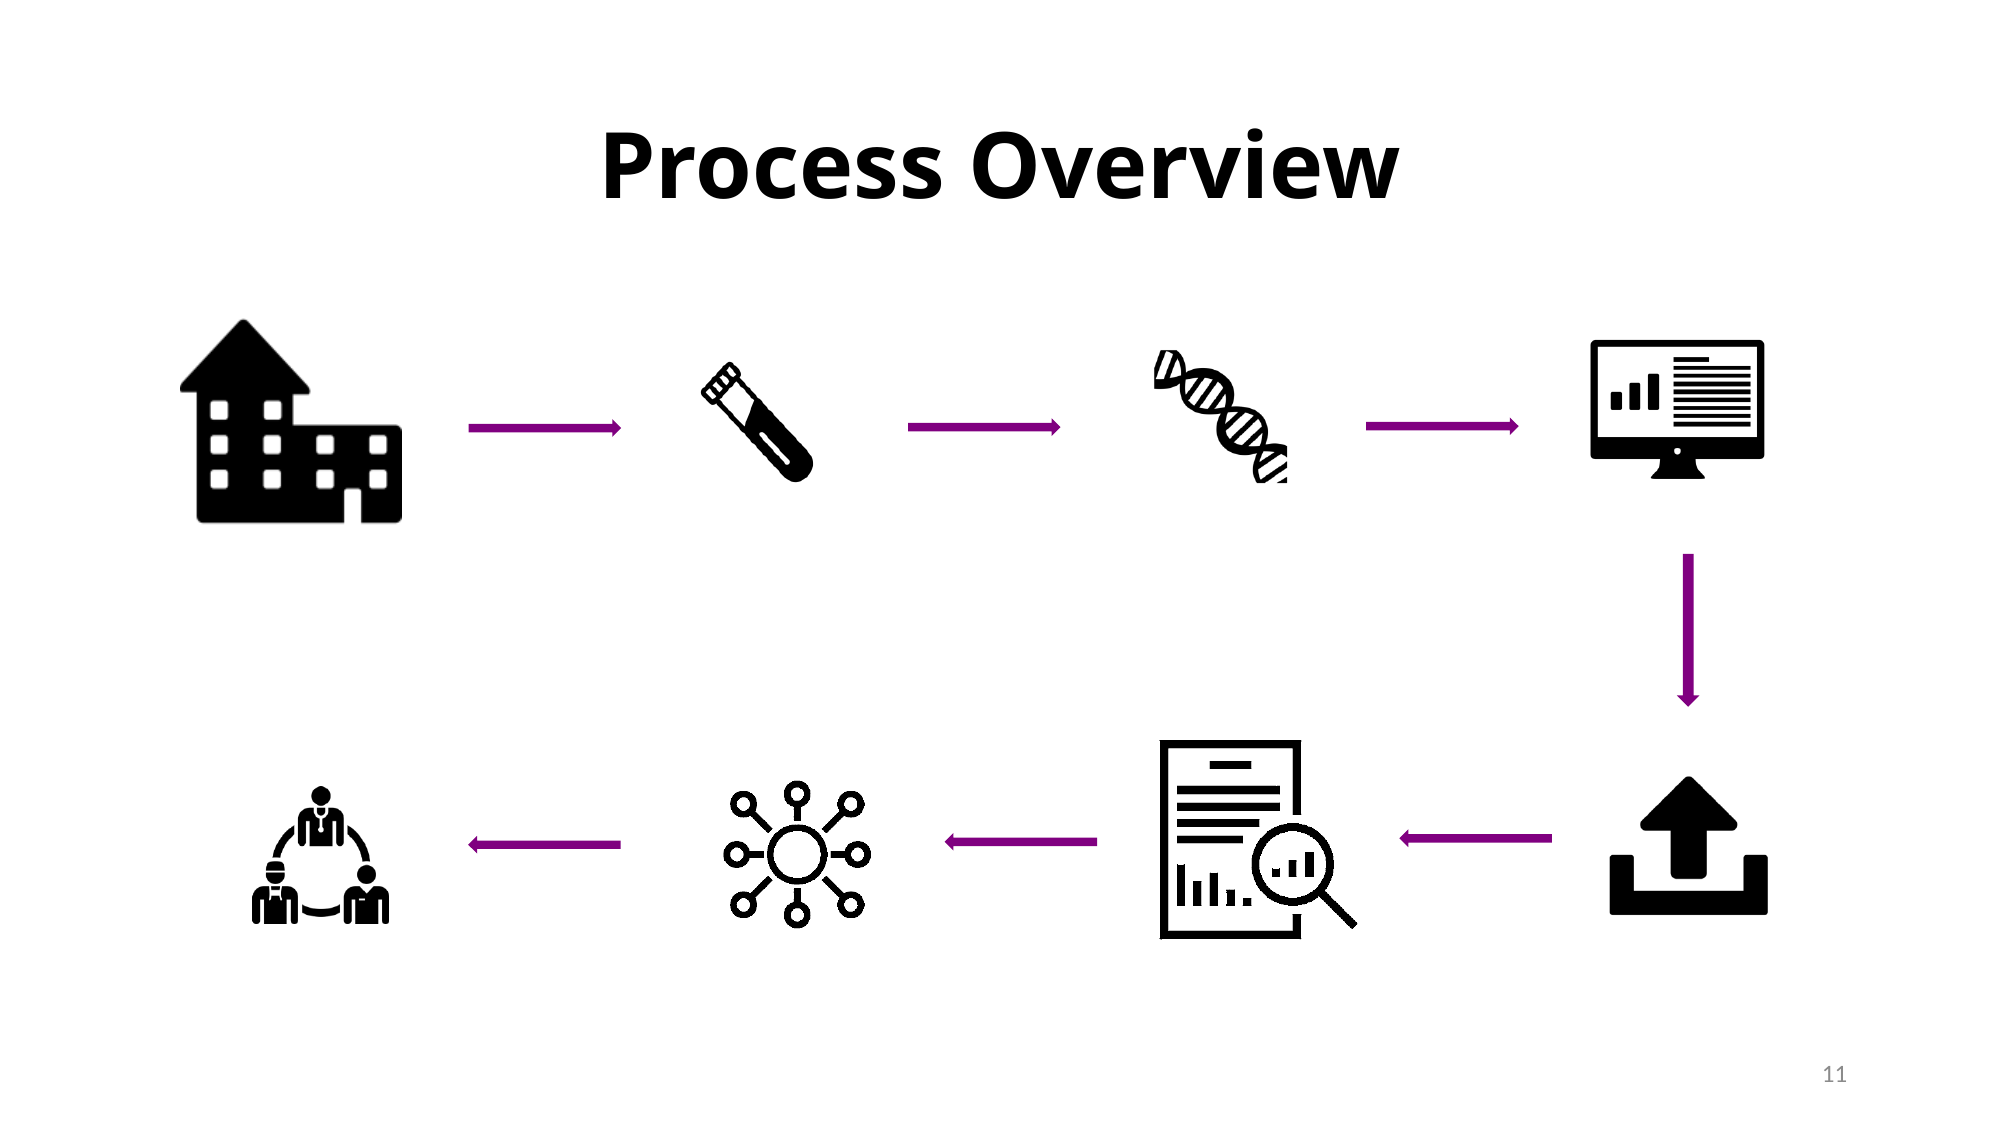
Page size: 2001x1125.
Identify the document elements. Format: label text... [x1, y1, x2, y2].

text_box [1399, 829, 1552, 848]
text_box [1676, 553, 1700, 707]
picture [1149, 345, 1292, 488]
title Process Overview [137, 59, 1863, 278]
text_box [944, 832, 1098, 851]
picture [700, 761, 889, 948]
text_box [1366, 417, 1519, 436]
text_box [468, 835, 621, 854]
picture [694, 354, 819, 489]
picture [252, 786, 389, 924]
picture [1603, 761, 1773, 931]
picture [1149, 729, 1360, 948]
picture [1586, 316, 1769, 499]
text_box [908, 418, 1061, 437]
slide_number 11 [1412, 1042, 1863, 1103]
text_box [468, 419, 622, 437]
picture [180, 302, 402, 541]
